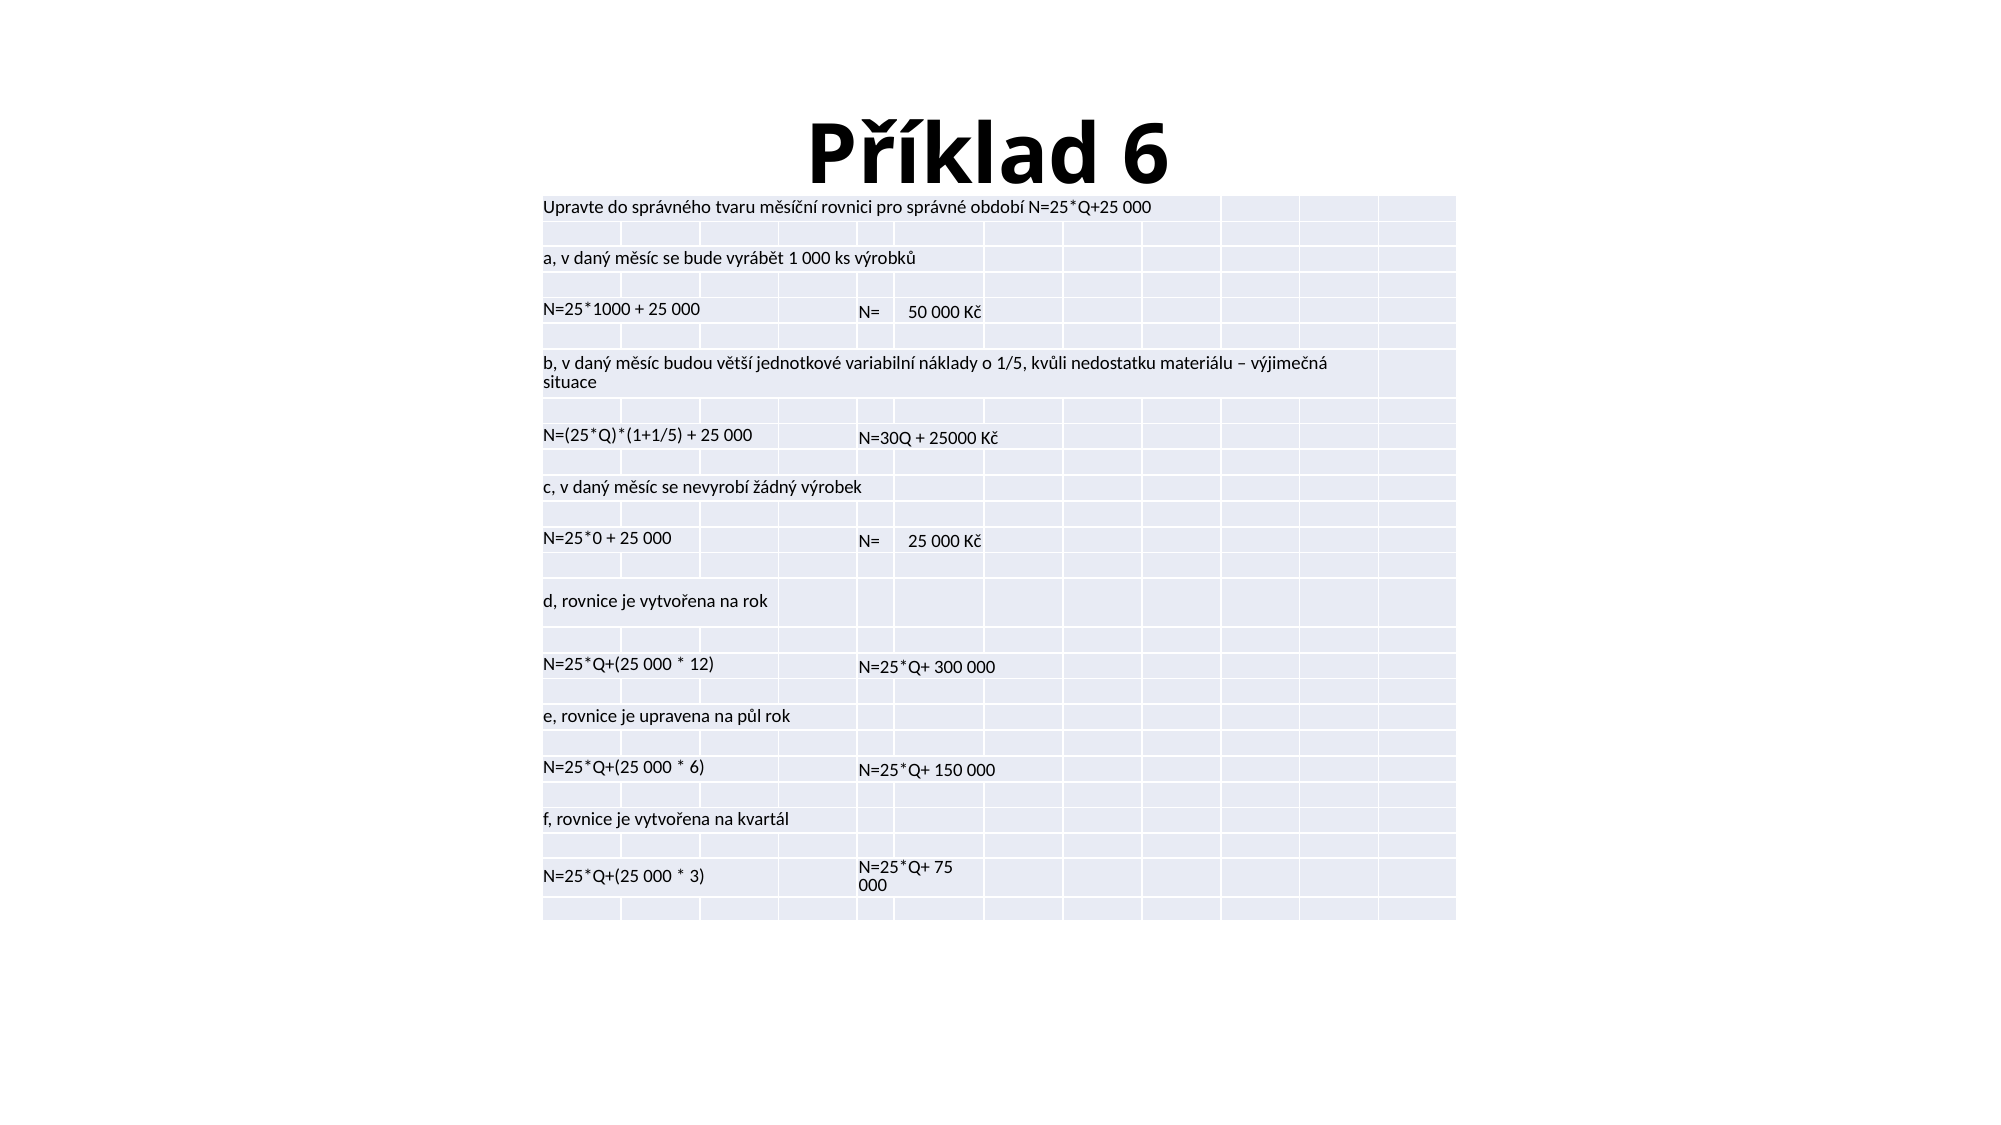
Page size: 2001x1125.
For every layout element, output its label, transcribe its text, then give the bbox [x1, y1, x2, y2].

table_cell [1064, 424, 1141, 448]
table_cell [779, 553, 856, 577]
table_cell [622, 731, 699, 755]
table_cell [1143, 654, 1220, 678]
table_header [1379, 196, 1456, 221]
table_cell [1379, 654, 1456, 678]
table_cell [1143, 399, 1220, 423]
table_cell [1222, 757, 1299, 781]
table_cell [1222, 859, 1299, 896]
table_cell [985, 705, 1062, 729]
table_cell [1379, 298, 1456, 322]
table_cell [1064, 705, 1141, 729]
table_cell [1300, 476, 1378, 500]
table_cell [701, 783, 778, 807]
table_cell [1300, 273, 1378, 297]
table_cell [985, 859, 1062, 896]
table_cell [779, 273, 856, 297]
table_cell [1300, 834, 1378, 857]
table_cell N=(25*Q)*(1+1/5) + 25 000 [543, 424, 778, 448]
table_cell [1379, 424, 1456, 448]
table_cell [779, 298, 856, 322]
table_cell [779, 450, 856, 474]
table_cell [622, 450, 699, 474]
table_cell [858, 628, 893, 652]
table_cell [1064, 731, 1141, 755]
table_cell [622, 834, 699, 857]
table_cell [1222, 783, 1299, 807]
table_cell N=25*1000 + 25 000 [543, 298, 778, 322]
table_cell [622, 679, 699, 703]
table_cell [858, 679, 893, 703]
table_cell [1300, 654, 1378, 678]
title Příklad 6 [238, 66, 1739, 209]
table_cell [1064, 834, 1141, 857]
table_cell [858, 450, 893, 474]
table_cell [1064, 898, 1141, 920]
table_cell [1143, 553, 1220, 577]
table_cell [1379, 808, 1456, 832]
table_cell [622, 273, 699, 297]
table_cell [895, 450, 983, 474]
table_cell [779, 628, 856, 652]
table_cell [543, 898, 620, 920]
table_cell [1222, 247, 1299, 271]
table_cell [779, 834, 856, 857]
table_cell [1222, 553, 1299, 577]
table_cell [543, 834, 620, 857]
table_cell [895, 399, 983, 423]
table_cell N=25*Q+ 75 000 [858, 859, 983, 896]
table_cell [701, 528, 778, 552]
table_cell [1064, 298, 1141, 322]
table_cell [985, 298, 1062, 322]
table_cell N=25*Q+(25 000 * 6) [543, 757, 778, 781]
table_cell [1300, 247, 1378, 271]
table_cell [1300, 399, 1378, 423]
table_cell [1222, 705, 1299, 729]
table_cell [858, 731, 893, 755]
table_cell [1379, 898, 1456, 920]
table_cell [1143, 859, 1220, 896]
table_cell N=30Q + 25000 Kč [858, 424, 1062, 448]
table_cell [779, 757, 856, 781]
table_cell [1300, 679, 1378, 703]
table_cell [1064, 528, 1141, 552]
table_cell [701, 898, 778, 920]
table_cell [1300, 705, 1378, 729]
table_cell [779, 424, 856, 448]
table_cell [985, 783, 1062, 807]
table_cell [779, 783, 856, 807]
table_cell [858, 324, 893, 348]
table_cell [1064, 783, 1141, 807]
table_cell [1300, 628, 1378, 652]
table_cell [543, 324, 620, 348]
table_cell N=25*Q+(25 000 * 12) [543, 654, 778, 678]
table_cell [1222, 399, 1299, 423]
table_cell [858, 399, 893, 423]
table_cell [543, 783, 620, 807]
table_cell [1143, 450, 1220, 474]
table_cell e, rovnice je upravena na půl rok [543, 705, 856, 729]
table_cell [701, 324, 778, 348]
table_cell [701, 628, 778, 652]
table_cell [1379, 679, 1456, 703]
table_cell [1379, 859, 1456, 896]
table_cell [985, 528, 1062, 552]
table_cell [1143, 424, 1220, 448]
table_cell [1064, 808, 1141, 832]
table_cell [1300, 859, 1378, 896]
table_cell [622, 502, 699, 526]
table_cell [622, 628, 699, 652]
table_cell N= [858, 528, 893, 552]
table_cell [1300, 783, 1378, 807]
table_header [1300, 196, 1378, 221]
table_cell b, v daný měsíc budou větší jednotkové variabilní náklady o 1/5, kvůli nedostatku materiálu – výjimečná situace [543, 350, 1378, 397]
table_cell [701, 502, 778, 526]
table_cell [985, 898, 1062, 920]
table_cell [1143, 731, 1220, 755]
table_cell c, v daný měsíc se nevyrobí žádný výrobek [543, 476, 893, 500]
table_cell [1222, 679, 1299, 703]
table_cell [1222, 222, 1299, 245]
table_cell [985, 476, 1062, 500]
table_cell [895, 579, 983, 626]
table_cell [858, 808, 893, 832]
table_cell [543, 553, 620, 577]
table_cell [985, 324, 1062, 348]
table_cell [895, 808, 983, 832]
table_cell [1379, 222, 1456, 245]
table_cell [895, 705, 983, 729]
table_cell [701, 834, 778, 857]
table_cell [1064, 222, 1141, 245]
table_cell [622, 898, 699, 920]
table_cell [1064, 450, 1141, 474]
table_cell [1222, 424, 1299, 448]
table_cell [1300, 424, 1378, 448]
table_cell [895, 222, 983, 245]
table_cell [1300, 324, 1378, 348]
table_cell N= [858, 298, 893, 322]
table_cell [895, 731, 983, 755]
table_cell [1143, 528, 1220, 552]
table_cell [985, 247, 1062, 271]
table_cell [543, 450, 620, 474]
table_cell [858, 579, 893, 626]
table_cell [543, 399, 620, 423]
table_cell [779, 859, 856, 896]
table_cell [1300, 222, 1378, 245]
table_cell [1300, 528, 1378, 552]
table_cell [779, 222, 856, 245]
table_cell [985, 450, 1062, 474]
table_cell [1379, 834, 1456, 857]
table_cell [1064, 579, 1141, 626]
table_cell [1379, 757, 1456, 781]
table_cell [1222, 579, 1299, 626]
table_cell [1064, 859, 1141, 896]
table_cell [1143, 247, 1220, 271]
table_cell [895, 502, 983, 526]
table_cell [858, 834, 893, 857]
table_cell [1222, 476, 1299, 500]
table_cell [1379, 273, 1456, 297]
table_cell [1222, 450, 1299, 474]
table_cell [543, 679, 620, 703]
table_cell [543, 502, 620, 526]
table_cell [1222, 324, 1299, 348]
table_cell [985, 628, 1062, 652]
table_cell [779, 579, 856, 626]
table_cell [1300, 450, 1378, 474]
table_cell [1064, 247, 1141, 271]
table_cell [1064, 679, 1141, 703]
table_cell [1379, 450, 1456, 474]
table_cell [1222, 298, 1299, 322]
table_cell [1143, 808, 1220, 832]
table_cell [1300, 579, 1378, 626]
table_cell [1064, 628, 1141, 652]
table_cell [701, 731, 778, 755]
table_cell [1143, 324, 1220, 348]
table_cell [1379, 528, 1456, 552]
table_cell d, rovnice je vytvořena na rok [543, 579, 778, 626]
table_cell [543, 273, 620, 297]
table_cell 50 000 Kč [895, 298, 983, 322]
table_cell [985, 808, 1062, 832]
table_cell [701, 679, 778, 703]
table_cell [1143, 628, 1220, 652]
table_cell [1222, 654, 1299, 678]
table_cell [1143, 679, 1220, 703]
table_cell [985, 502, 1062, 526]
table_cell [1143, 705, 1220, 729]
table_cell [779, 399, 856, 423]
table_cell [1064, 757, 1141, 781]
table_cell [1222, 898, 1299, 920]
table_cell [779, 324, 856, 348]
table_cell [858, 553, 893, 577]
table_cell [895, 898, 983, 920]
table_cell [985, 399, 1062, 423]
table_cell [779, 898, 856, 920]
table_cell [858, 502, 893, 526]
table_cell [1064, 502, 1141, 526]
table_cell [1143, 757, 1220, 781]
table_cell [622, 553, 699, 577]
table_cell [1143, 298, 1220, 322]
table_cell [1379, 476, 1456, 500]
table_cell [701, 553, 778, 577]
table_cell [1064, 476, 1141, 500]
table_cell [985, 553, 1062, 577]
table_cell [985, 222, 1062, 245]
table_cell [1064, 273, 1141, 297]
table_cell [895, 679, 983, 703]
table_cell [622, 783, 699, 807]
table_cell [543, 222, 620, 245]
table_cell [1143, 273, 1220, 297]
table_cell [895, 783, 983, 807]
table_cell [1143, 476, 1220, 500]
table_cell N=25*Q+ 300 000 [858, 654, 1062, 678]
table_cell [622, 324, 699, 348]
table_cell [622, 222, 699, 245]
table_cell [1379, 579, 1456, 626]
table_cell [1379, 247, 1456, 271]
table_cell [1379, 783, 1456, 807]
table_cell [701, 450, 778, 474]
table_header Upravte do správného tvaru měsíční rovnici pro správné období N=25*Q+25 000 [543, 196, 1220, 221]
table_cell [1222, 834, 1299, 857]
table_cell [895, 553, 983, 577]
table_cell [1379, 350, 1456, 397]
table_cell [543, 731, 620, 755]
table_cell [1300, 898, 1378, 920]
table_cell [1143, 834, 1220, 857]
table_cell [1222, 273, 1299, 297]
table_cell a, v daný měsíc se bude vyrábět 1 000 ks výrobků [543, 247, 983, 271]
table_cell [1143, 898, 1220, 920]
table_cell [1300, 808, 1378, 832]
table_cell [1064, 654, 1141, 678]
table_cell [779, 654, 856, 678]
table_cell N=25*0 + 25 000 [543, 528, 699, 552]
table_cell [1222, 808, 1299, 832]
table_cell [779, 528, 856, 552]
table_cell [1379, 731, 1456, 755]
table_cell [1379, 705, 1456, 729]
table_cell [1143, 783, 1220, 807]
table_cell [895, 834, 983, 857]
table_cell [701, 222, 778, 245]
table_cell [1379, 553, 1456, 577]
table_cell [985, 731, 1062, 755]
table_cell f, rovnice je vytvořena na kvartál [543, 808, 856, 832]
table_cell [985, 273, 1062, 297]
table_cell [1064, 399, 1141, 423]
table_cell [1379, 324, 1456, 348]
table_header [1222, 196, 1299, 221]
table_cell [779, 731, 856, 755]
table_cell [1222, 502, 1299, 526]
table_cell N=25*Q+ 150 000 [858, 757, 1062, 781]
table_cell [1222, 528, 1299, 552]
table_cell [622, 399, 699, 423]
table_cell [858, 705, 893, 729]
table_cell [1300, 731, 1378, 755]
table_cell [858, 898, 893, 920]
table_cell [543, 628, 620, 652]
table_cell [1064, 324, 1141, 348]
table_cell [1379, 628, 1456, 652]
table_cell [701, 273, 778, 297]
table_cell [1379, 502, 1456, 526]
table_cell [858, 783, 893, 807]
table_cell [1300, 757, 1378, 781]
table_cell [1379, 399, 1456, 423]
table_cell [1222, 731, 1299, 755]
table_cell [858, 273, 893, 297]
table_cell [1143, 502, 1220, 526]
table_cell [895, 628, 983, 652]
table_cell [895, 476, 983, 500]
table_cell [985, 679, 1062, 703]
table_cell [1300, 298, 1378, 322]
table_cell [1064, 553, 1141, 577]
table_cell [895, 273, 983, 297]
table_cell [701, 399, 778, 423]
table_cell 25 000 Kč [895, 528, 983, 552]
table_cell [1300, 553, 1378, 577]
table_cell [1143, 579, 1220, 626]
table_cell [779, 679, 856, 703]
table_cell [1222, 628, 1299, 652]
table_cell [895, 324, 983, 348]
table_cell [1143, 222, 1220, 245]
table_cell [779, 502, 856, 526]
table_cell [985, 579, 1062, 626]
table_cell [985, 834, 1062, 857]
table_cell [1300, 502, 1378, 526]
table_cell N=25*Q+(25 000 * 3) [543, 859, 778, 896]
table_cell [858, 222, 893, 245]
